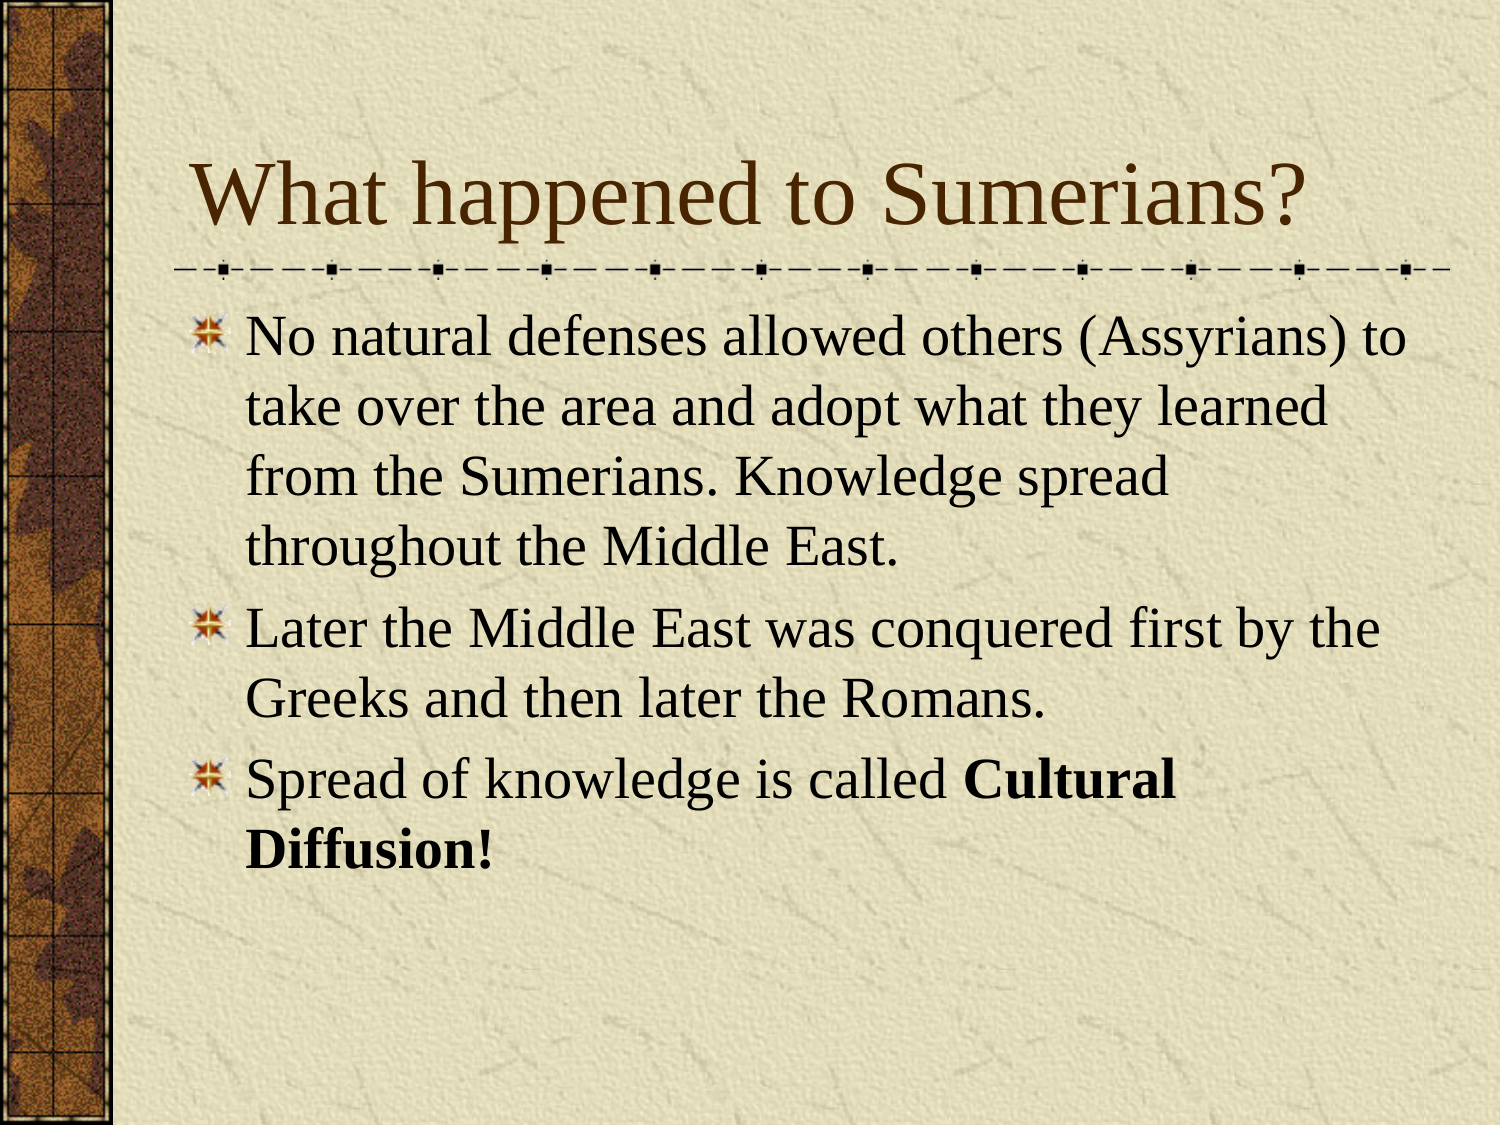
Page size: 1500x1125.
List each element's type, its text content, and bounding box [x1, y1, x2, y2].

title What happened to Sumerians? [174, 62, 1450, 250]
list No natural defenses allowed others (Assyrians) to take over the area and adopt what they learned from the Sumerians. Knowledge spread throughout the Middle East. Later the Middle East was conquered first by the Greeks and then later the Romans. Spread of knowledge is called Cultural Diffusion! [174, 289, 1449, 965]
picture [0, 0, 1500, 1125]
